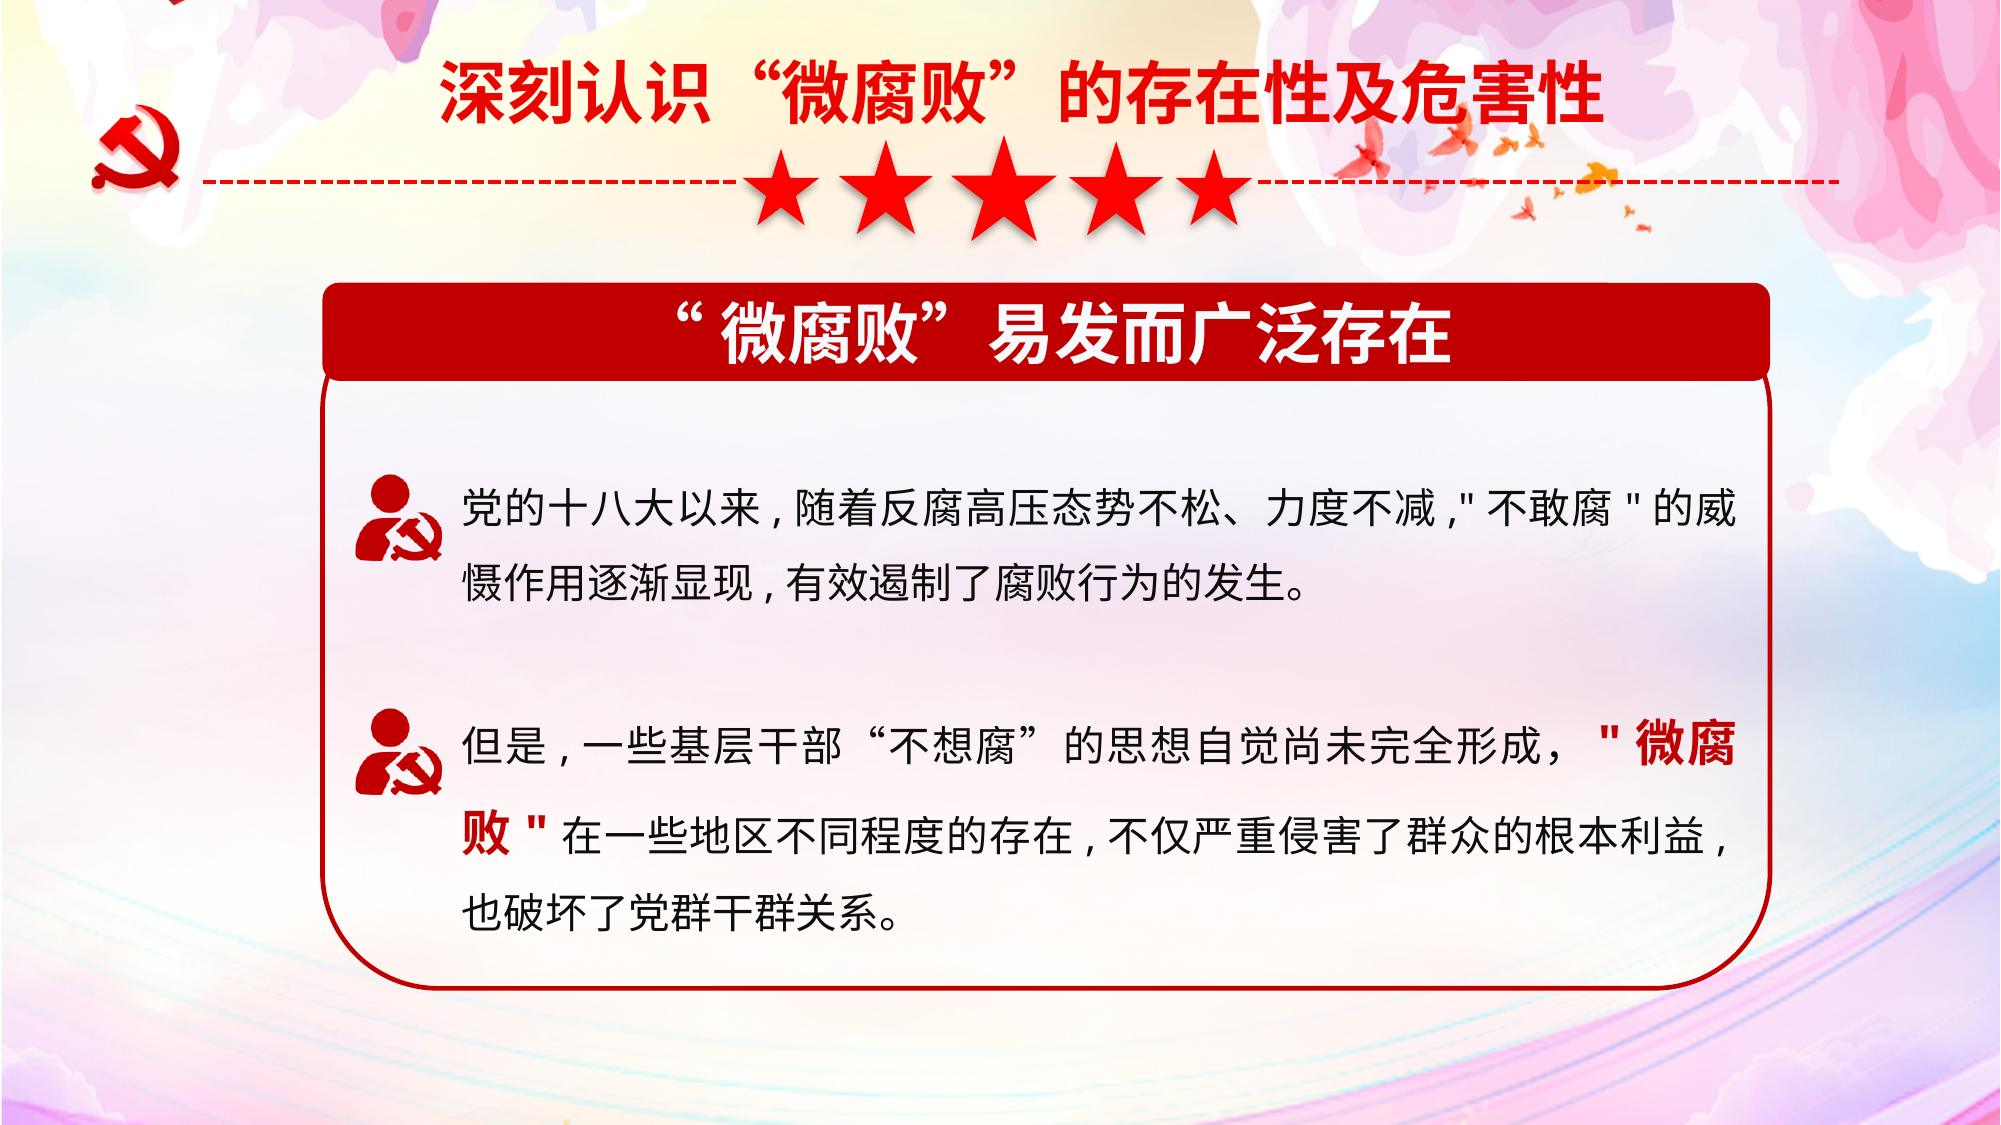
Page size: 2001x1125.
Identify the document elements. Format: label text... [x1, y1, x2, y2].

text_box “微腐败”易发而广泛存在 [322, 282, 1771, 381]
picture [1, 0, 2000, 1125]
text_box 党的十八大以来,随着反腐高压态势不松、力度不减,"不敢腐"的威慑作用逐渐显现,有效遏制了腐败行为的发生。 但是,一些基层干部“不想腐”的思想自觉尚未完全形成，"微腐败"在一些地区不同程度的存在,不仅严重侵害了群众的根本利益,也破坏了党群干群关系。 [447, 449, 1752, 945]
text_box [321, 376, 1772, 990]
